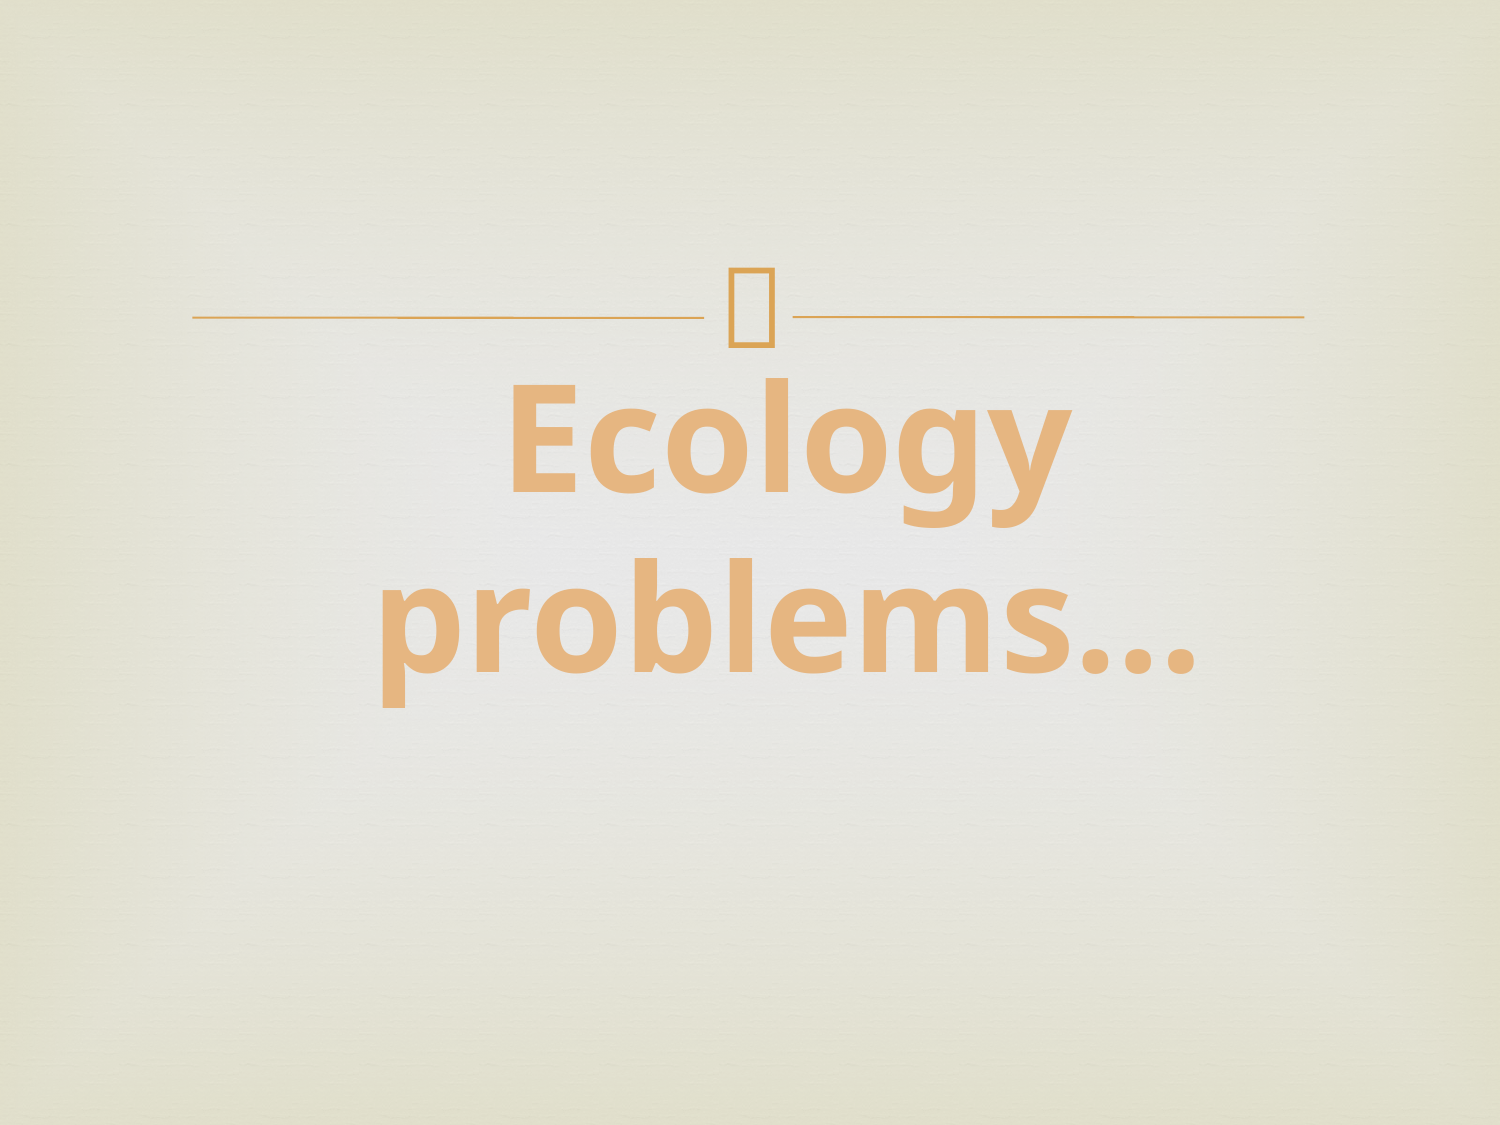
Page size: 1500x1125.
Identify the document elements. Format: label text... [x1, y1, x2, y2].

title Ecology problems… [112, 538, 1463, 727]
